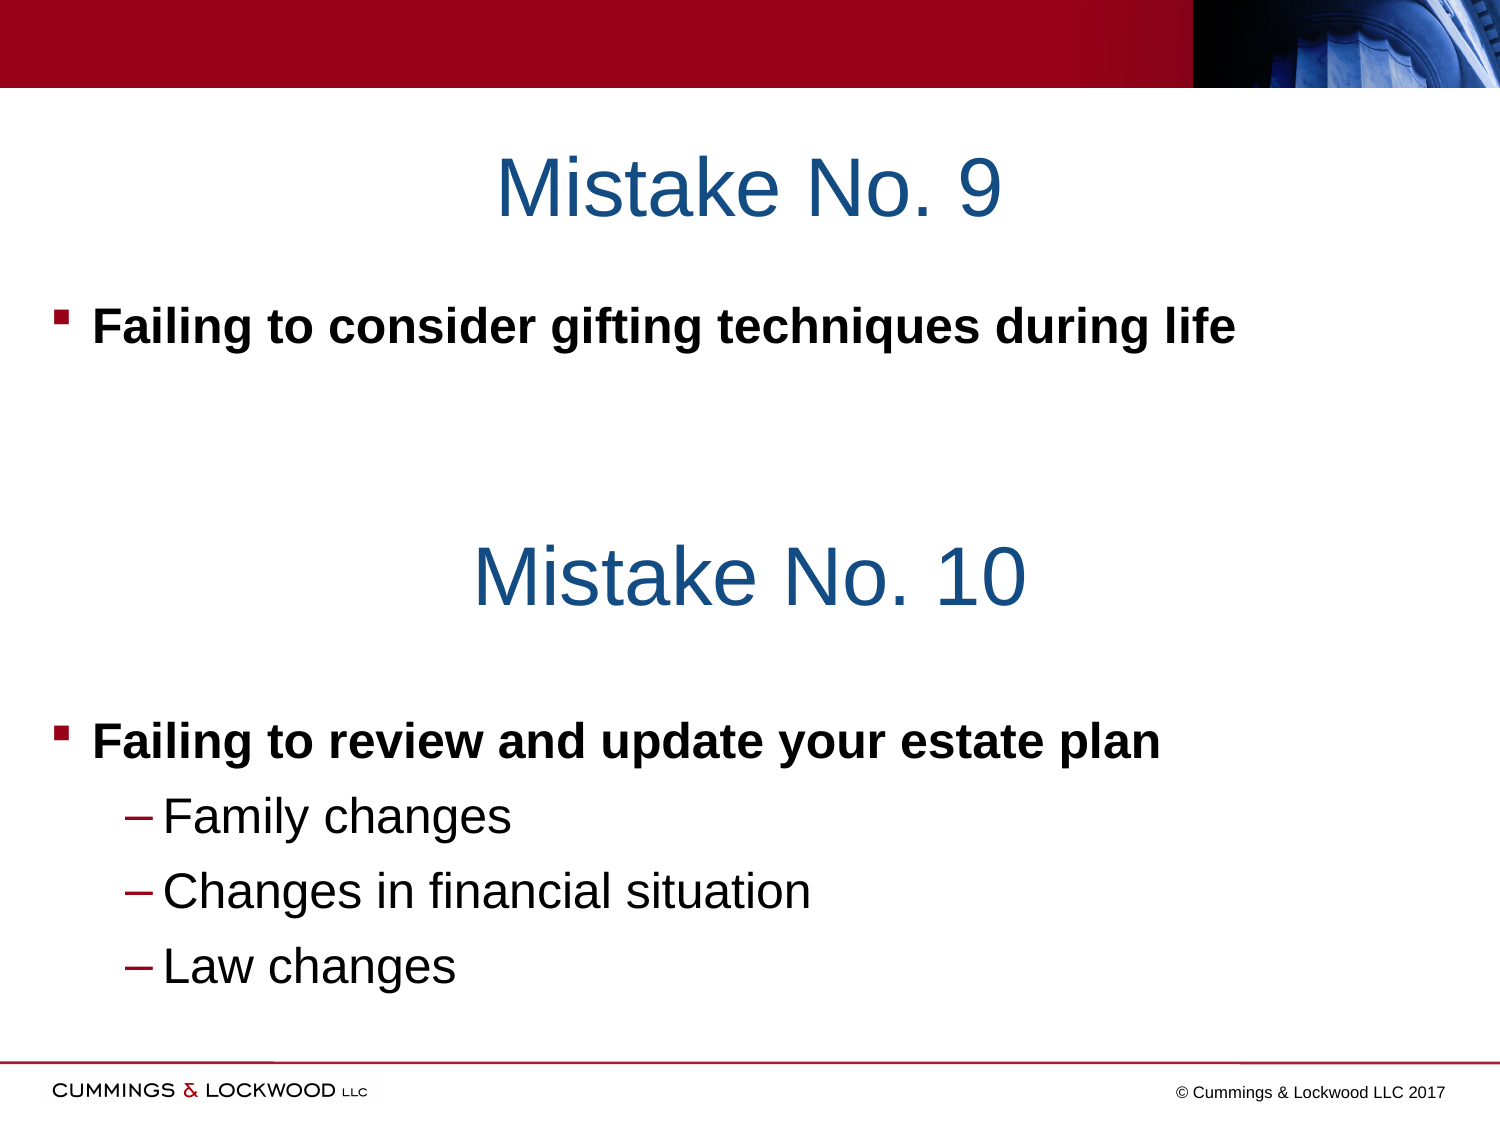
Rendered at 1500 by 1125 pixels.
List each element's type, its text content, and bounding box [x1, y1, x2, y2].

text_box Mistake No. 10 [50, 478, 1450, 678]
title Mistake No. 9 [50, 90, 1450, 290]
list Failing to consider gifting techniques during life Failing to review and update your estate plan Family changes Changes in financial situation Law changes [50, 299, 1450, 478]
list Failing to consider gifting techniques during life Failing to review and update your estate plan Family changes Changes in financial situation Law changes [50, 678, 1450, 1014]
picture [1193, 0, 1500, 88]
picture [36, 1073, 385, 1107]
